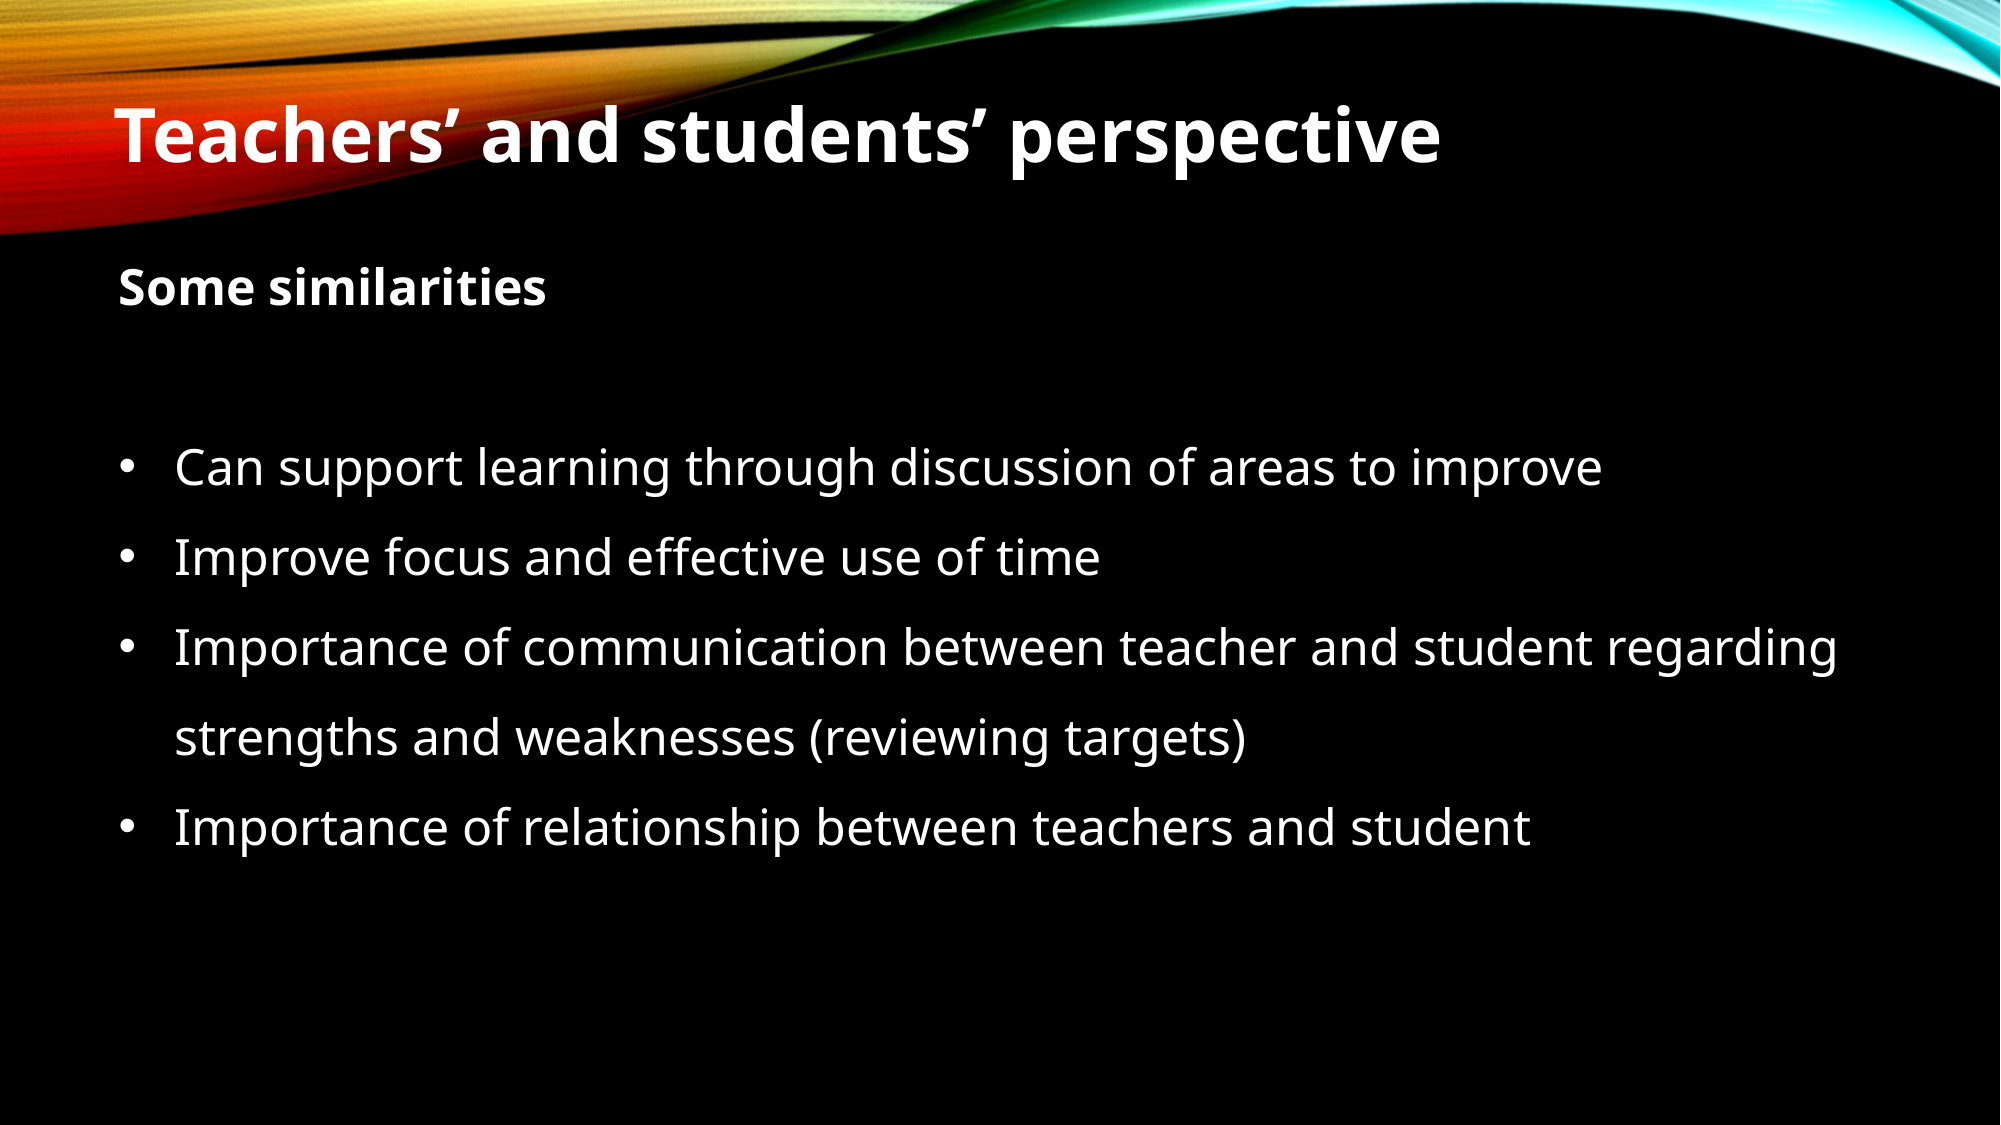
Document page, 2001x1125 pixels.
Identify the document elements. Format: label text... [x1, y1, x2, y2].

text_box Some similarities Can support learning through discussion of areas to improve Improve focus and effective use of time Importance of communication between teacher and student regarding strengths and weaknesses (reviewing targets) Importance of relationship between teachers and student [103, 217, 1902, 913]
text_box Teachers’ and students’ perspective [99, 80, 1478, 186]
picture [0, 0, 2000, 237]
